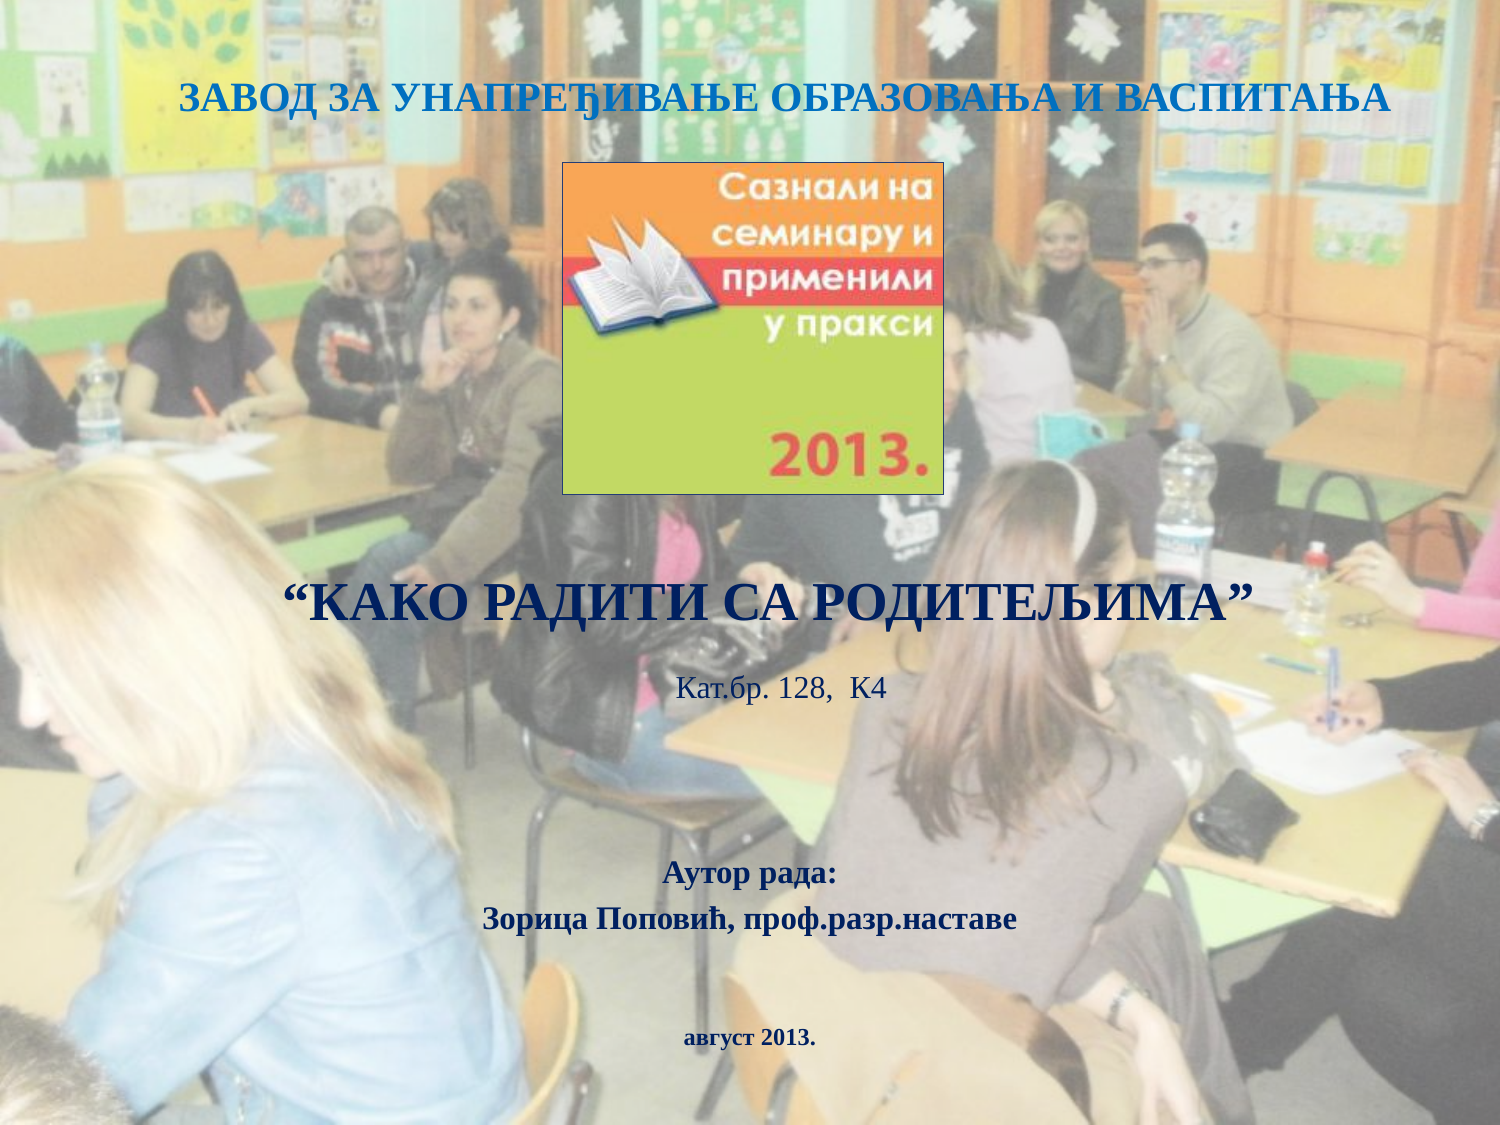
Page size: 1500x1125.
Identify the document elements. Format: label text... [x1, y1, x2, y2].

subtitle Аутор рада: Зорица Поповић, проф.разр.наставе август 2013. [225, 787, 1275, 1063]
title “Како радити са родитељима” [125, 500, 1413, 763]
text_box ЗАВОД ЗА УНАПРЕЂИВАЊЕ ОБРАЗОВАЊА И ВАСПИТАЊА [37, 62, 1425, 128]
picture [562, 162, 944, 496]
text_box Кат.бр. 128, К4 [425, 637, 1138, 713]
